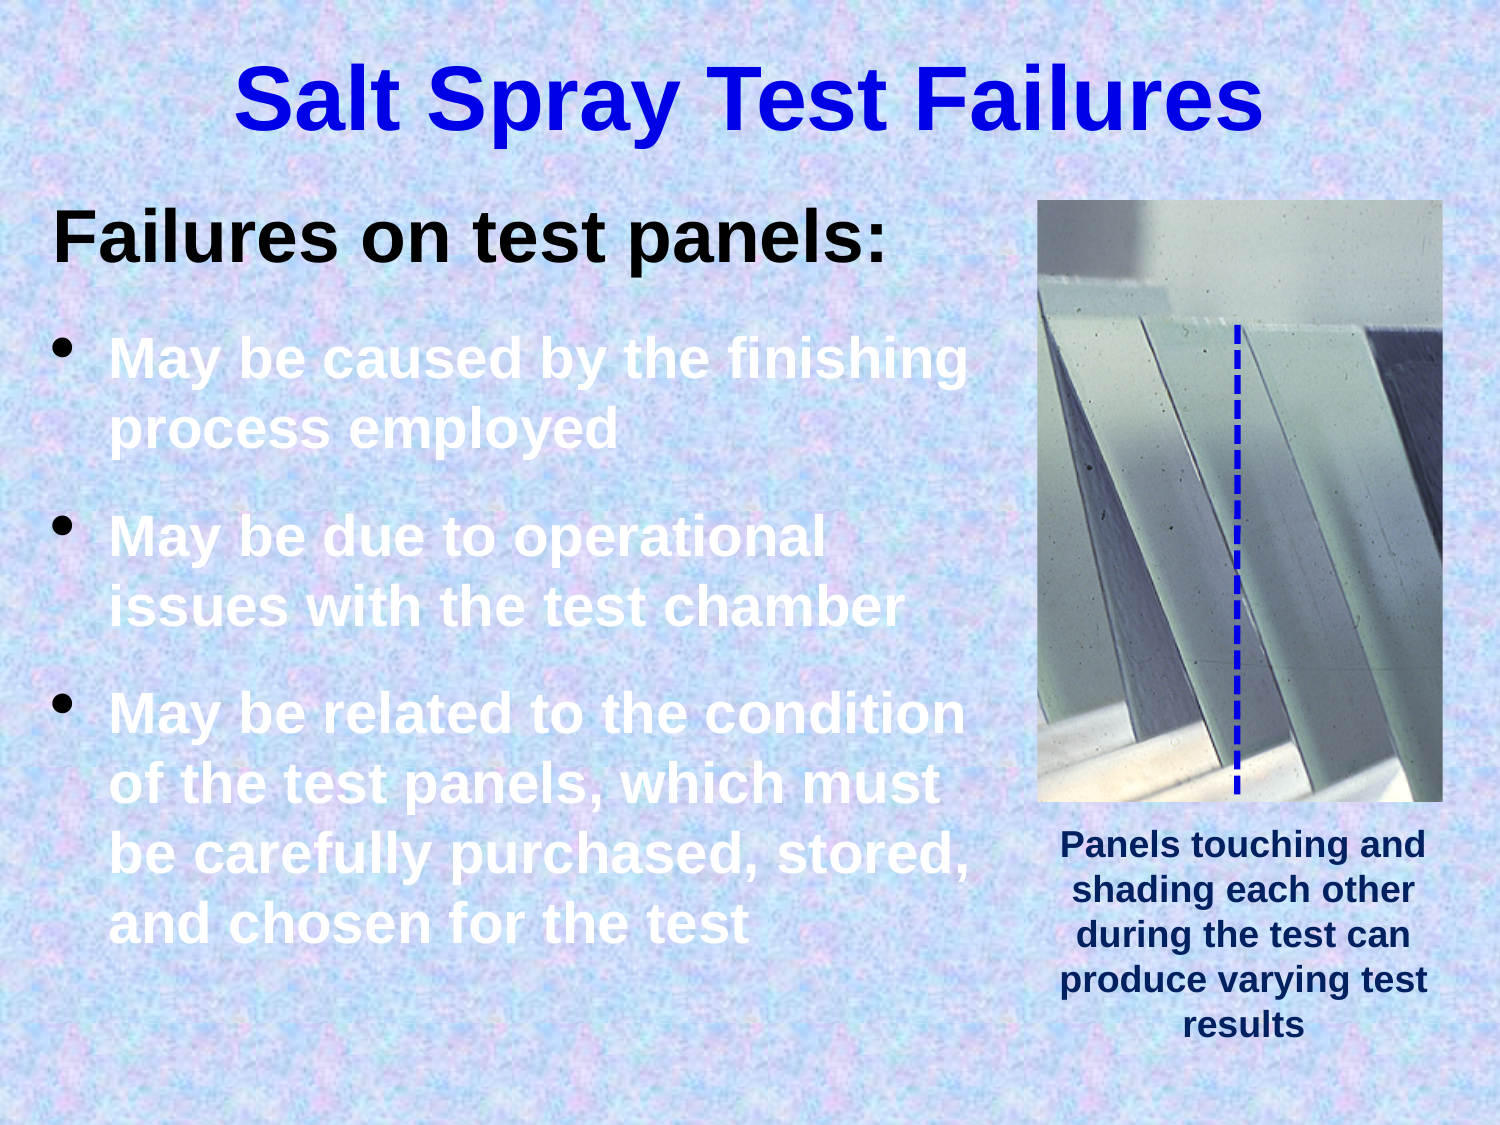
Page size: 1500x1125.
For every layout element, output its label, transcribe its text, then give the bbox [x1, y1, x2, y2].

title Salt Spray Test Failures [112, 0, 1388, 188]
text_box Panels touching and shading each other during the test can produce varying test results [1024, 812, 1463, 1053]
picture [0, 0, 1500, 1125]
list May be caused by the finishing process employed May be due to operational issues with the test chamber May be related to the condition of the test panels, which must be carefully purchased, stored, and chosen for the test [37, 913, 988, 1026]
text_box Failures on test panels: [37, 200, 988, 913]
